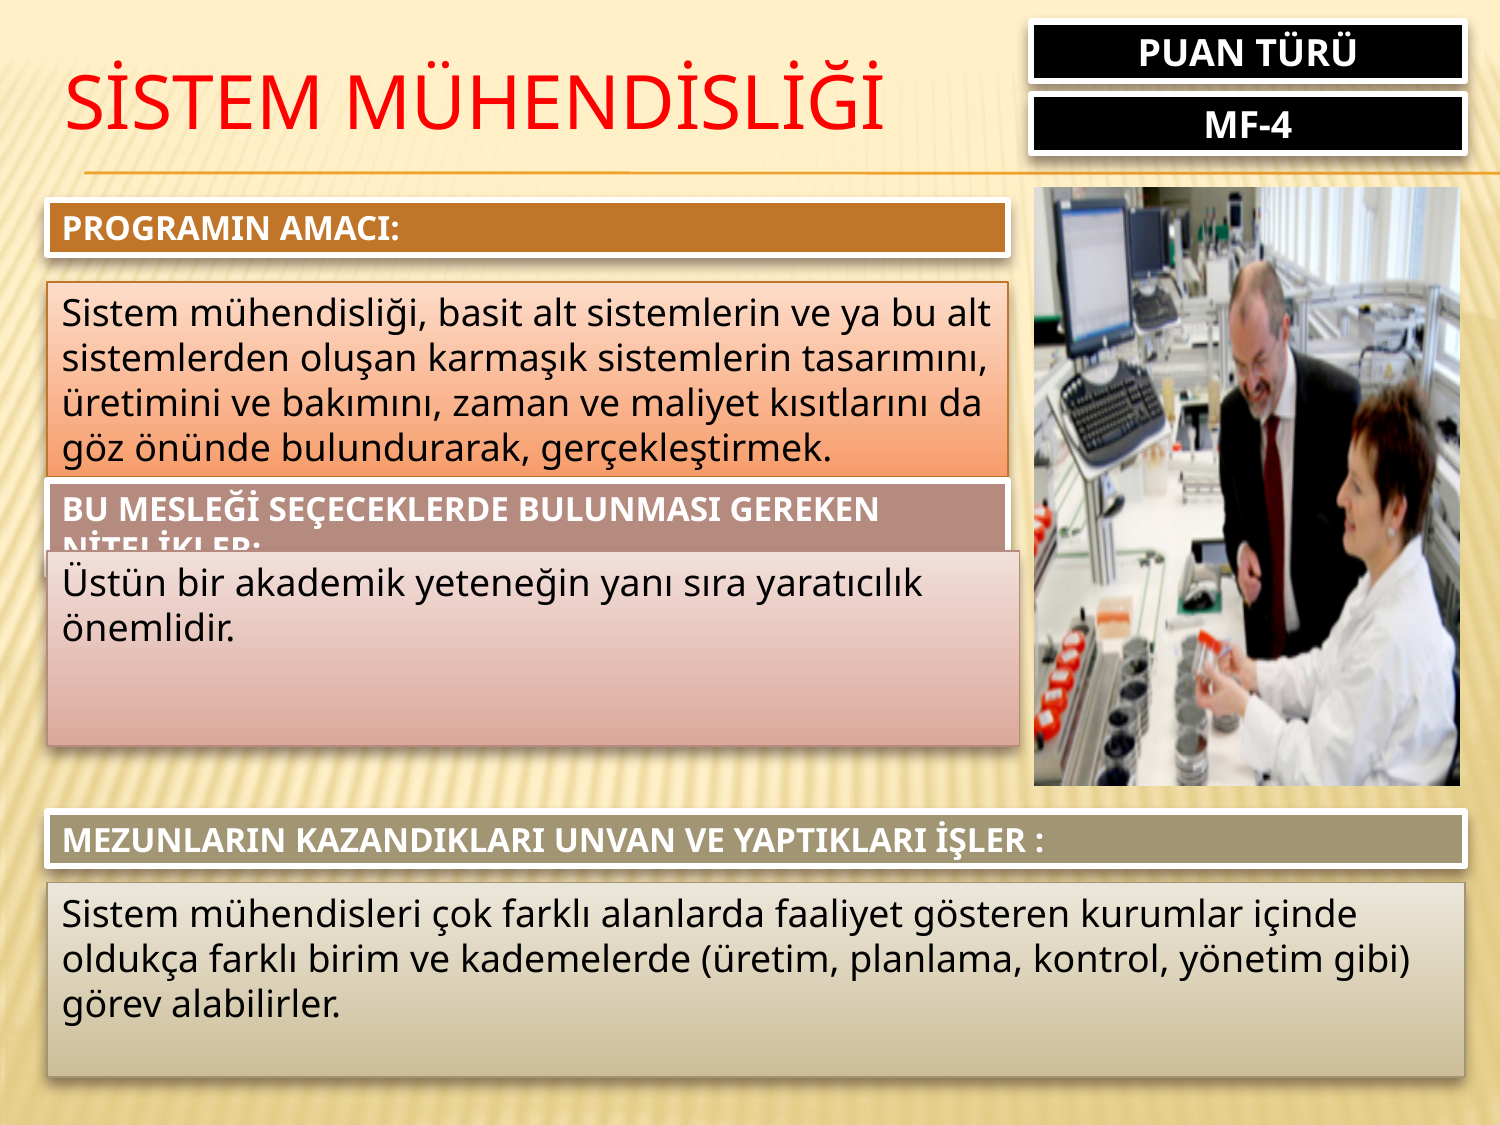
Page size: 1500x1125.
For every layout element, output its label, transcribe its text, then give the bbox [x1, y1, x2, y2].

text_box Üstün bir akademik yeteneğin yanı sıra yaratıcılık önemlidir. [46, 550, 1020, 747]
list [1034, 187, 1460, 786]
title SİSTEM MÜHENDİSLİĞİ [50, 35, 1020, 164]
text_box MEZUNLARIN KAZANDIKLARI UNVAN VE YAPTIKLARI İŞLER : [44, 808, 1468, 869]
text_box MF-4 [1028, 91, 1468, 156]
text_box BU MESLEĞİ SEÇECEKLERDE BULUNMASI GEREKEN NİTELİKLER: [44, 477, 1011, 551]
text_box PUAN TÜRÜ [1028, 18, 1468, 84]
text_box PROGRAMIN AMACI: [44, 197, 1011, 258]
text_box Sistem mühendisleri çok farklı alanlarda faaliyet gösteren kurumlar içinde oldukça farklı birim ve kademelerde (üretim, planlama, kontrol, yönetim gibi) görev alabilirler. [46, 882, 1466, 1078]
text_box Sistem mühendisliği, basit alt sistemlerin ve ya bu alt sistemlerden oluşan karmaşık sistemlerin tasarımını, üretimini ve bakımını, zaman ve maliyet kısıtlarını da göz önünde bulundurarak, gerçekleştirmek. [46, 281, 1009, 477]
